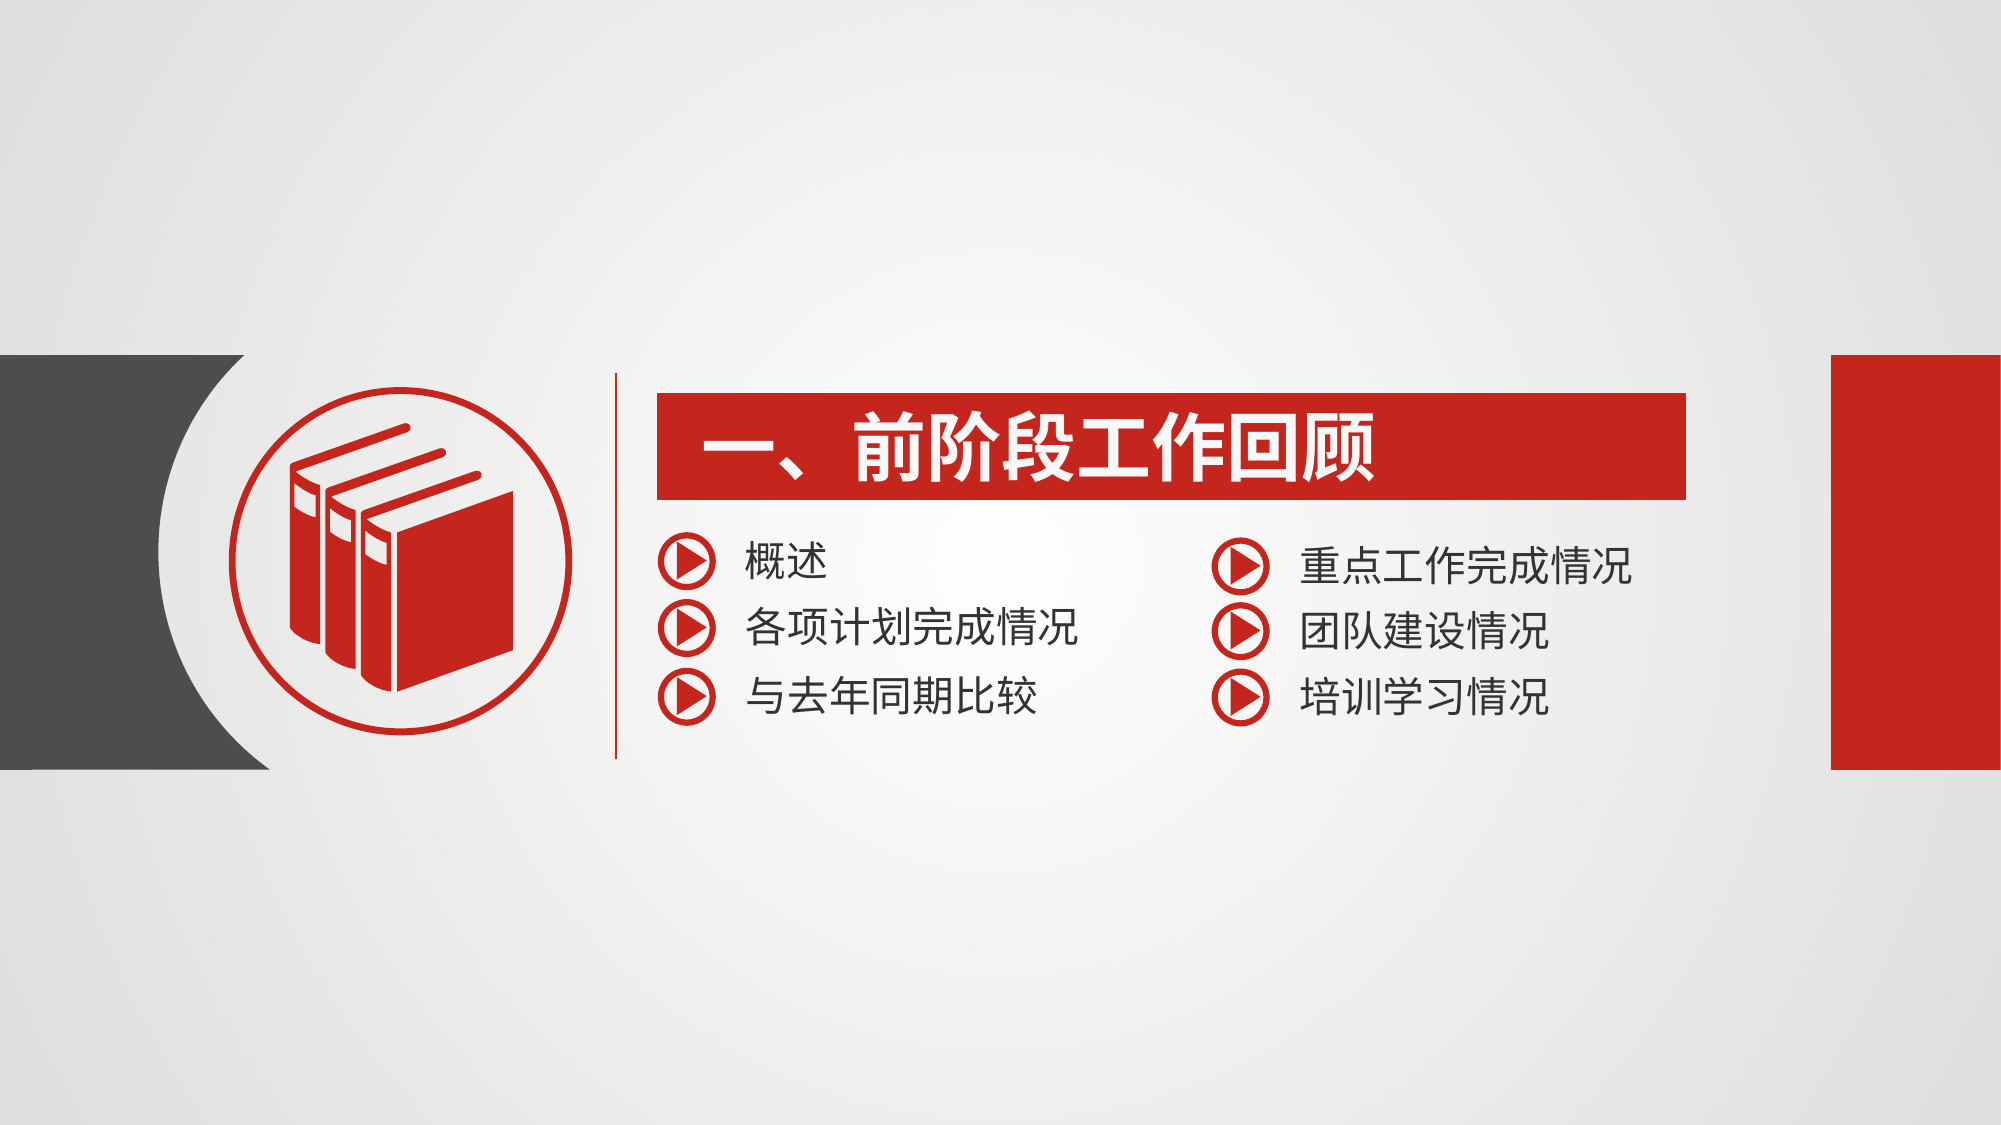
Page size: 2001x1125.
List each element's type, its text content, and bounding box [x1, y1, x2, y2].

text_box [228, 386, 573, 736]
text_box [1211, 531, 1651, 599]
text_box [1211, 596, 1567, 662]
text_box [657, 393, 1686, 500]
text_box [657, 526, 845, 593]
picture [0, 0, 2001, 1125]
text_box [657, 593, 1097, 660]
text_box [1211, 663, 1567, 730]
text_box 一、前阶段工作回顾 [686, 393, 1497, 499]
text_box [1831, 355, 2001, 770]
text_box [657, 662, 1055, 729]
text_box [1, 355, 270, 770]
